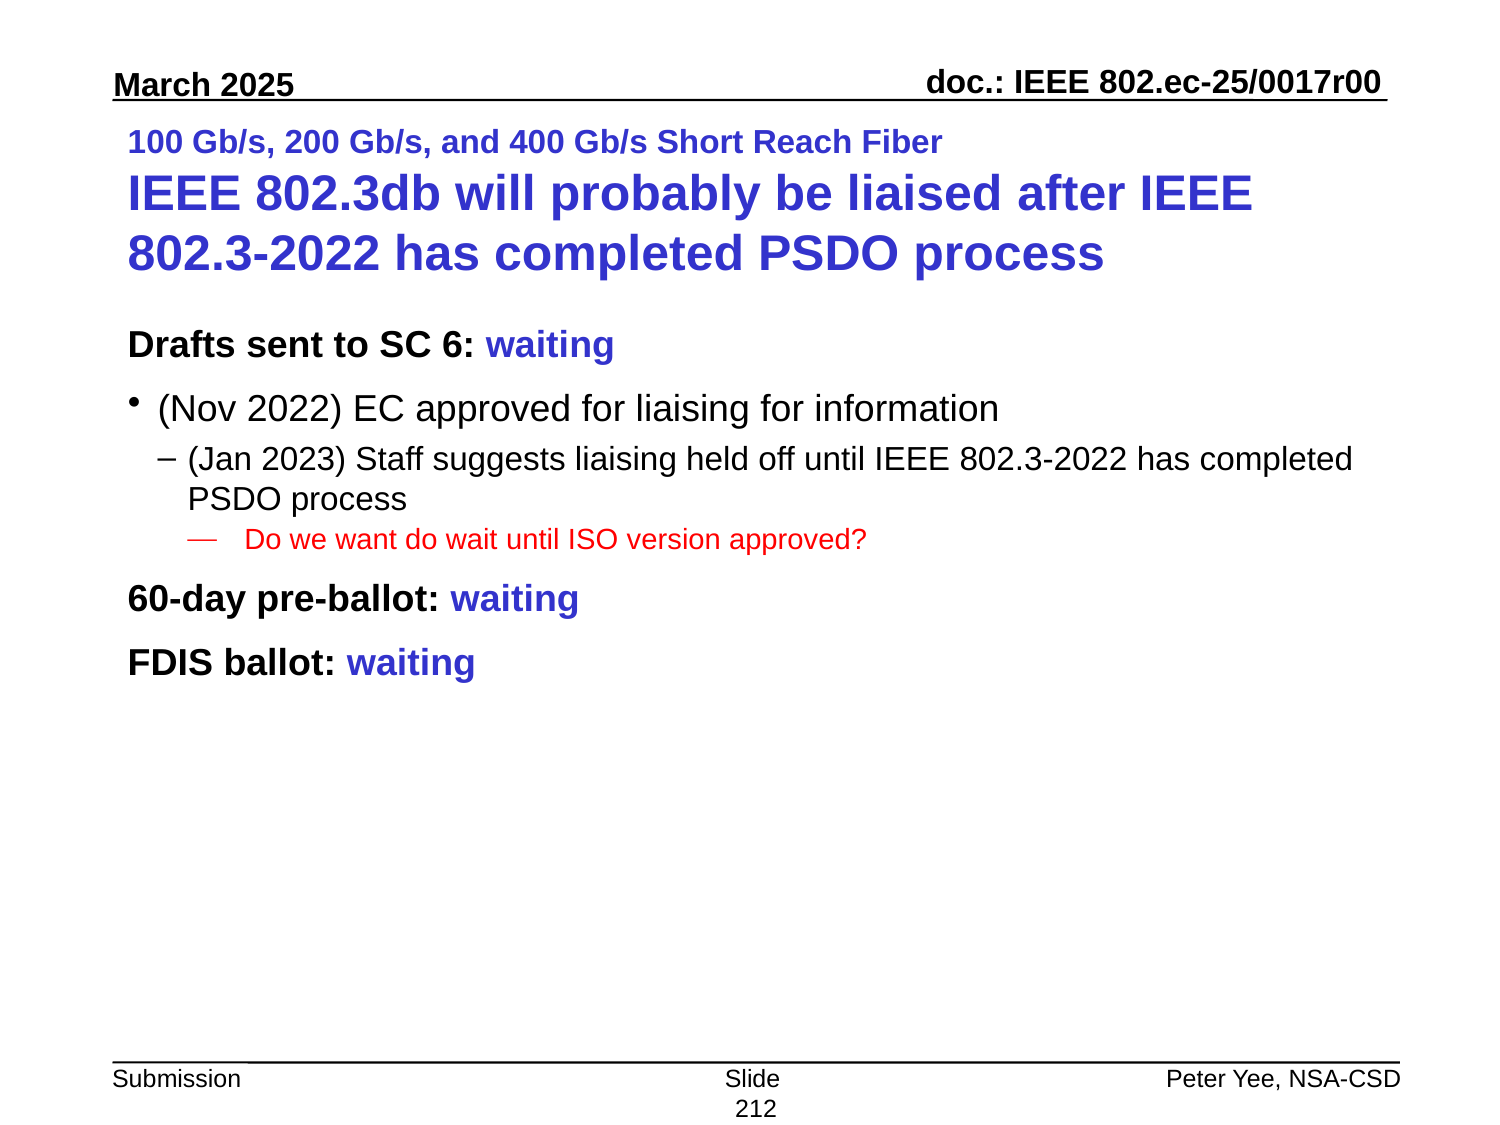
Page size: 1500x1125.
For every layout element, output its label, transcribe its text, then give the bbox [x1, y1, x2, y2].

slide_number Slide 212 [709, 1061, 803, 1093]
footer Peter Yee, NSA-CSD [1164, 1061, 1402, 1093]
title 100 Gb/s, 200 Gb/s, and 400 Gb/s Short Reach Fiber IEEE 802.3db will probably be liaised after IEEE 802.3-2022 has completed PSDO process [112, 112, 1388, 288]
list Drafts sent to SC 6: waiting (Nov 2022) EC approved for liaising for information (Jan 2023) Staff suggests liaising held off until IEEE 802.3-2022 has completed PSDO process Do we want do wait until ISO version approved? 60-day pre-ballot: waiting FDIS ballot: waiting [112, 312, 1388, 988]
